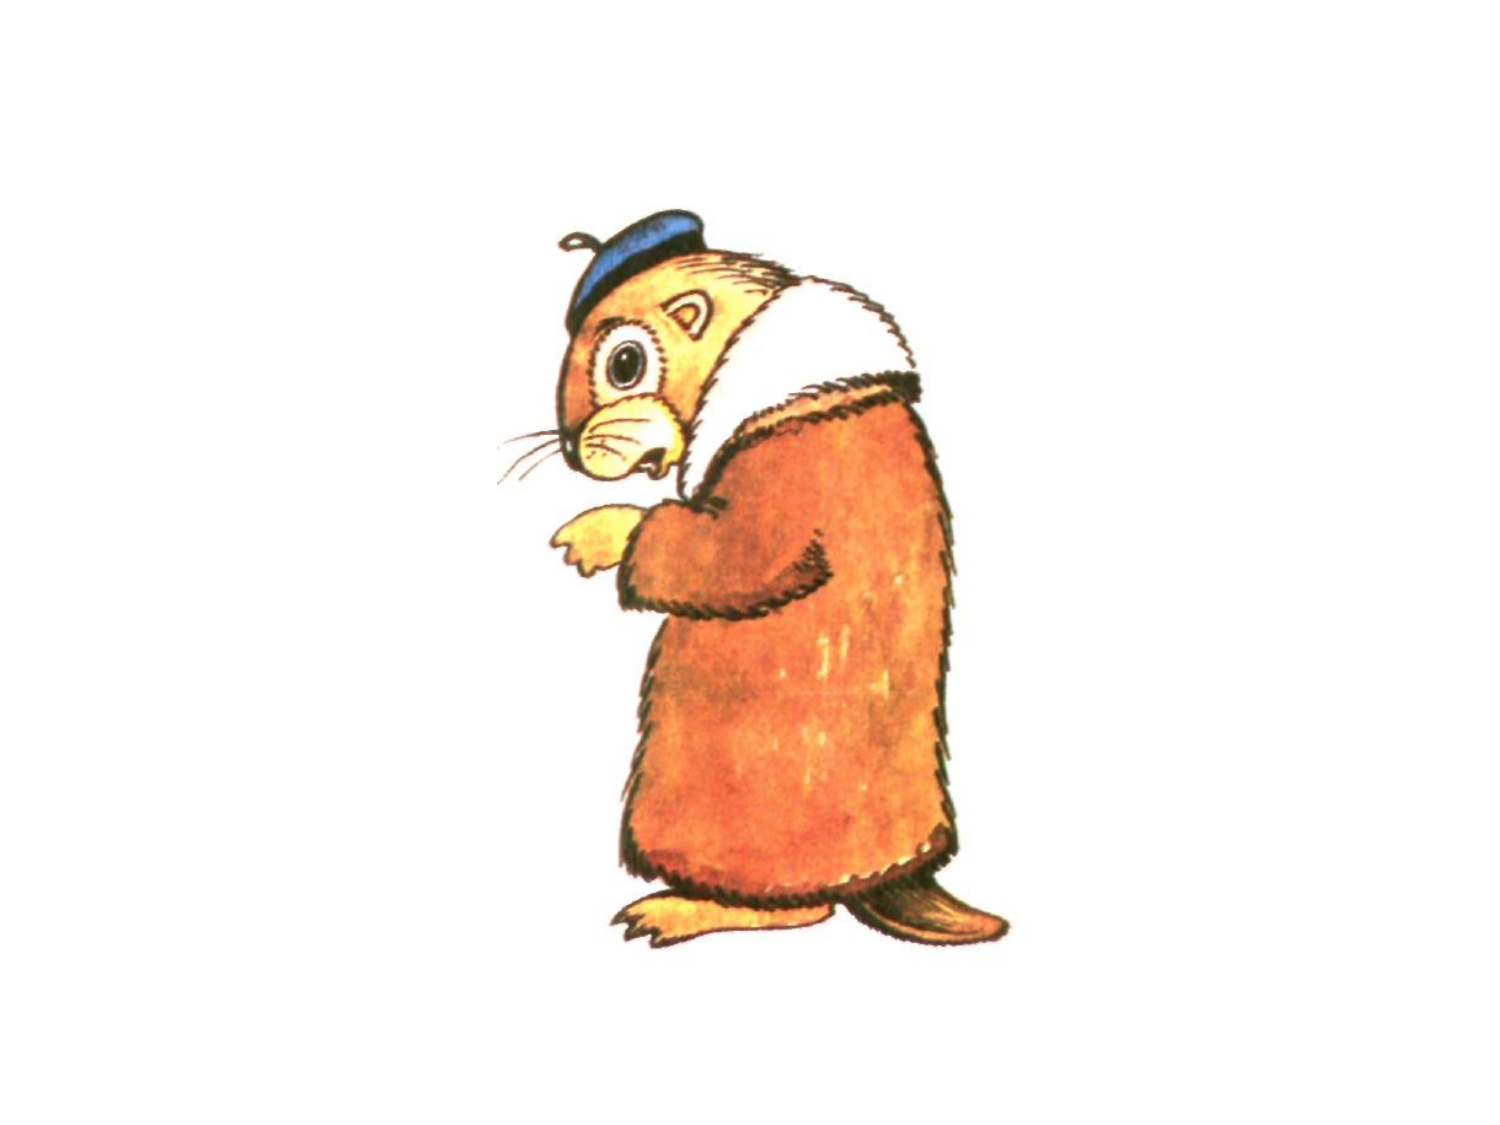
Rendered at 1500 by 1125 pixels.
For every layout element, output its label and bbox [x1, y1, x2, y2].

picture [496, 116, 1044, 997]
